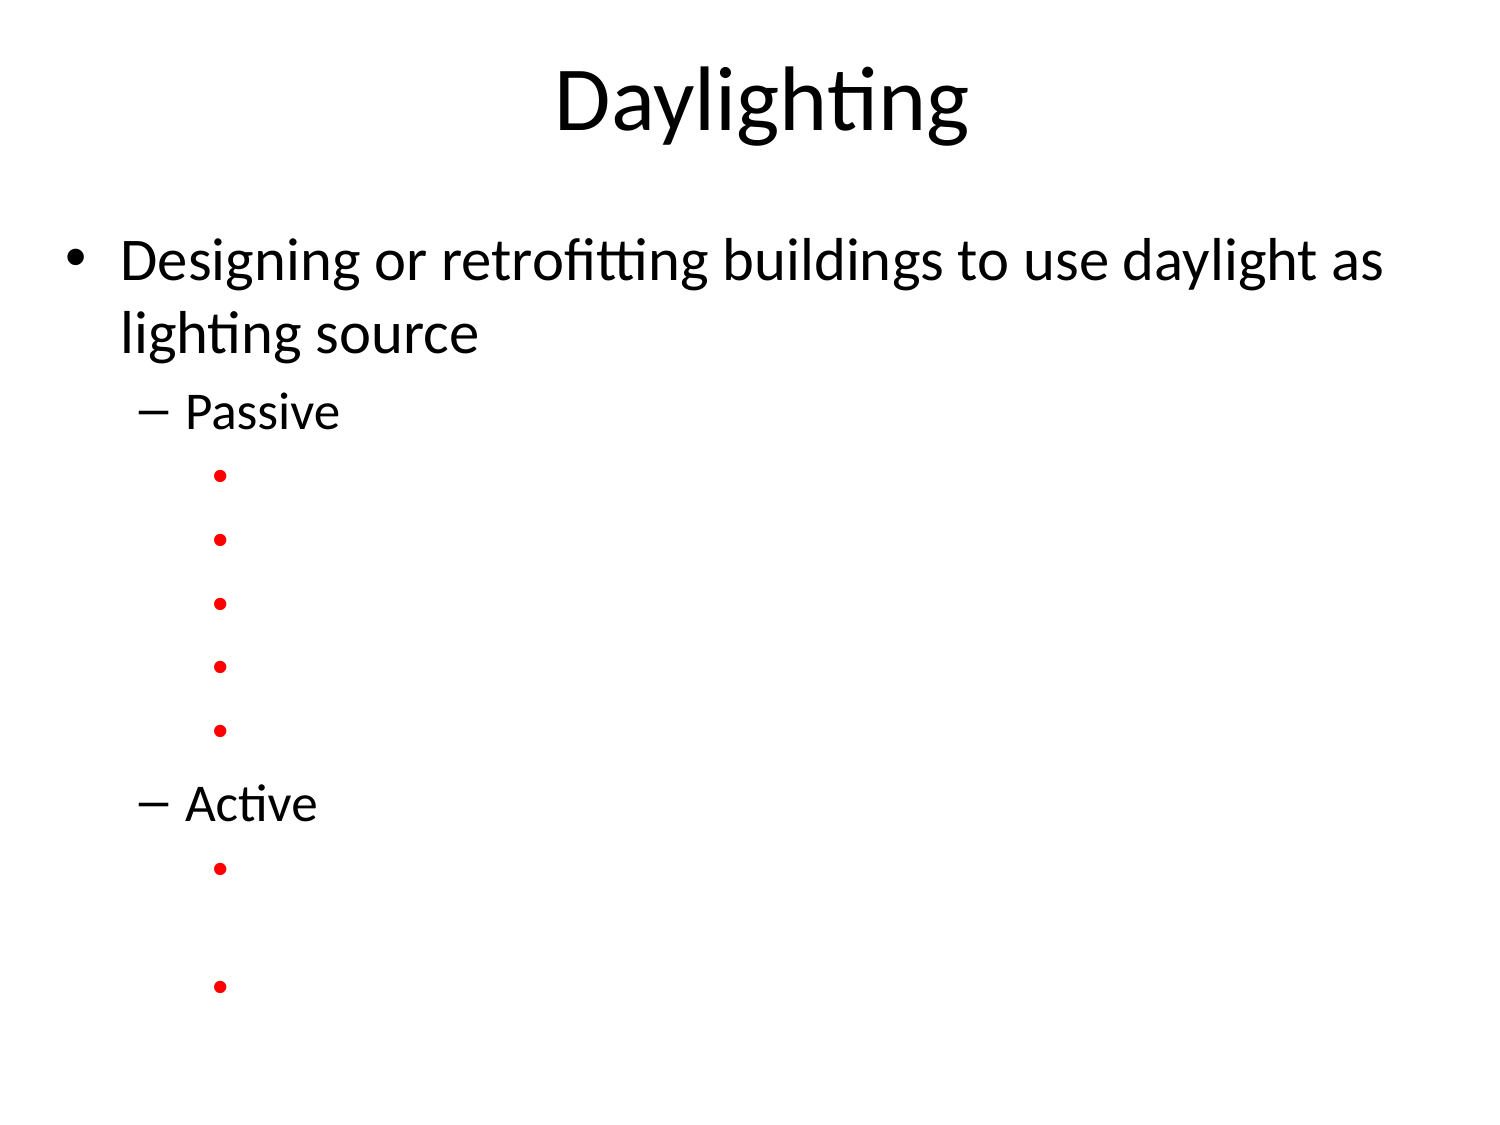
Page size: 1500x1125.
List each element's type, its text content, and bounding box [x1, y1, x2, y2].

list Designing or retrofitting buildings to use daylight as lighting source Passive Active [50, 212, 1450, 1025]
title Daylighting [87, 0, 1438, 188]
